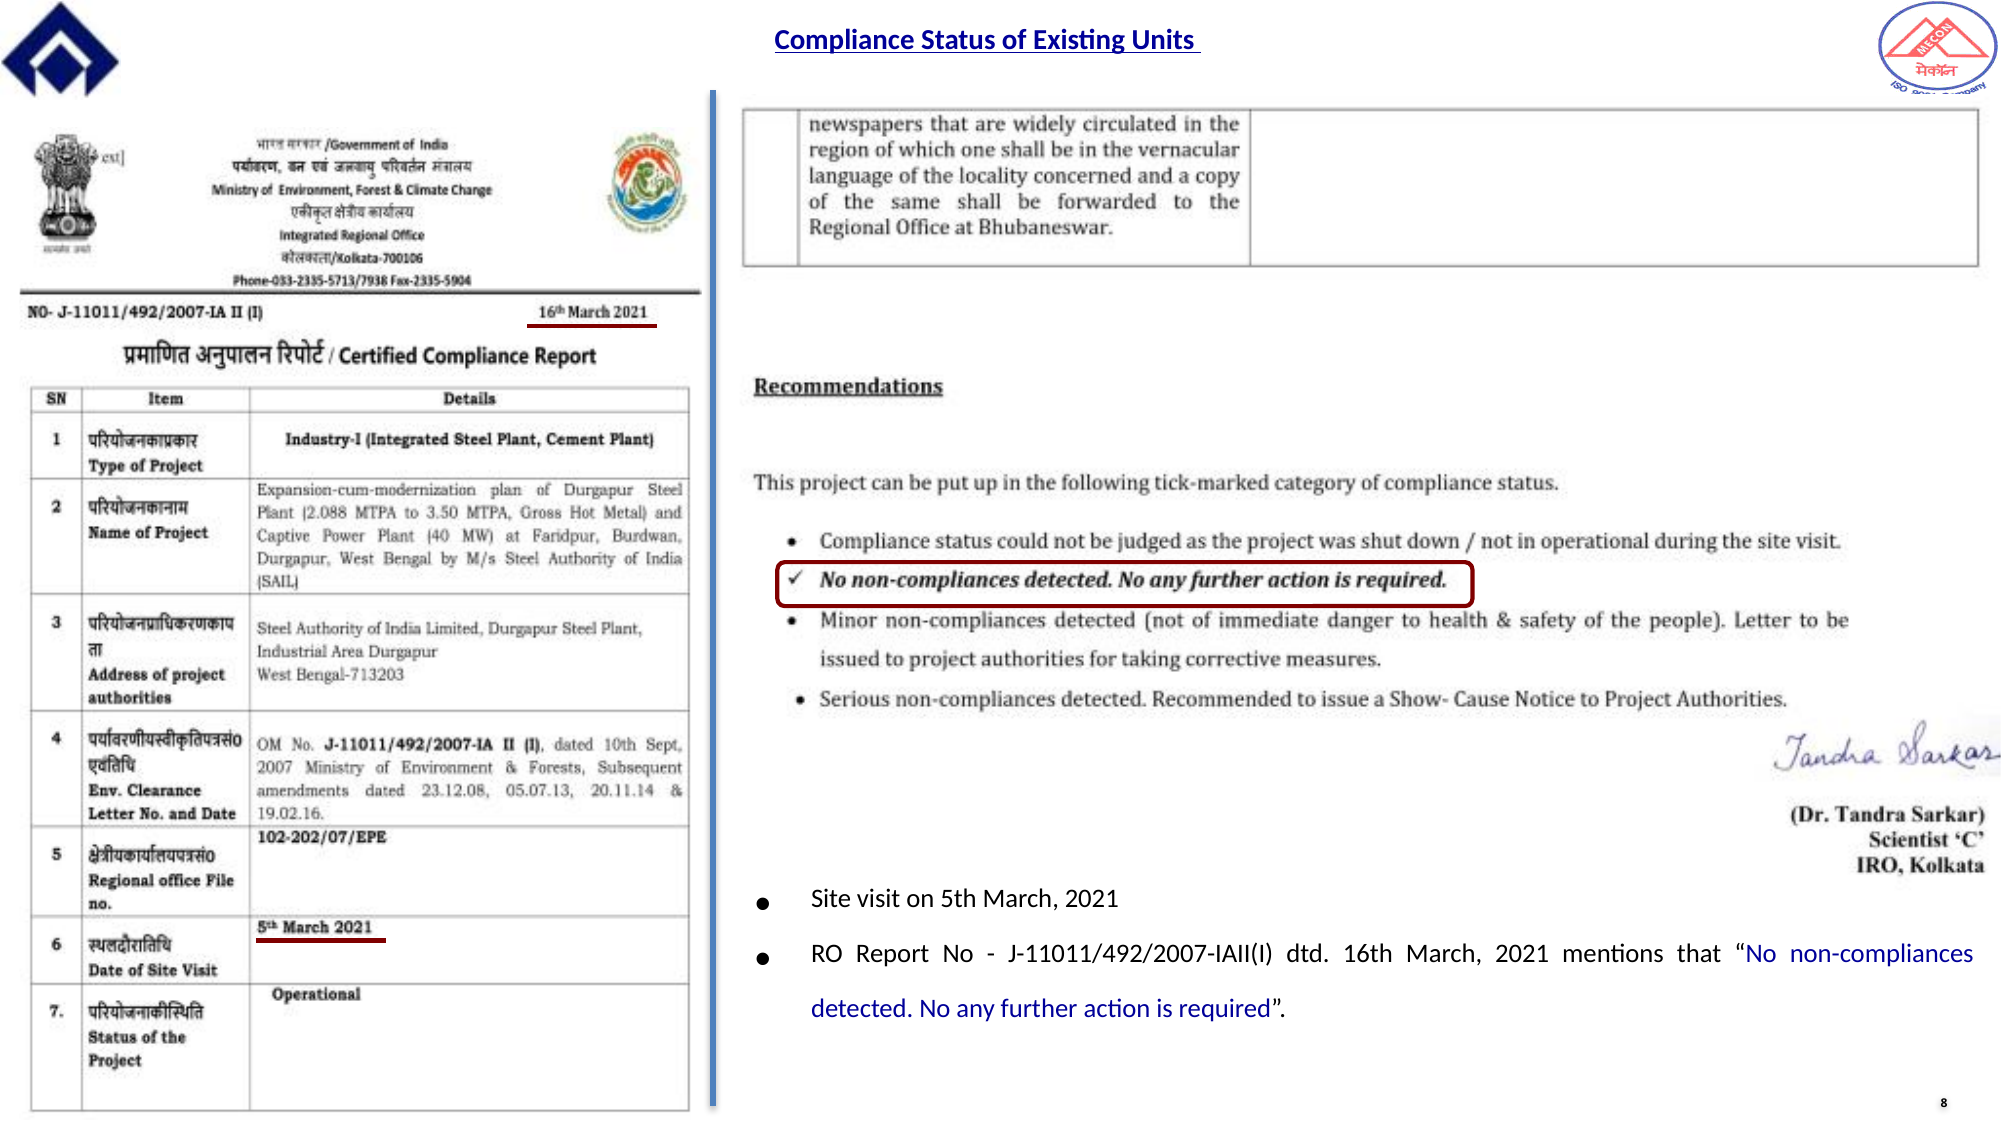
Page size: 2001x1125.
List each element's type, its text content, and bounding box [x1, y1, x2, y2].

picture [724, 0, 2001, 910]
text_box Compliance Status of Existing Units [90, 7, 1886, 82]
picture [0, 0, 121, 100]
picture [19, 126, 702, 1120]
text_box Site visit on 5th March, 2021 RO Report No - J-11011/492/2007-IAII(I) dtd. 16th March, 2021 mentions that “No non-compliances detected. No any further action is required”. [740, 918, 1989, 1049]
